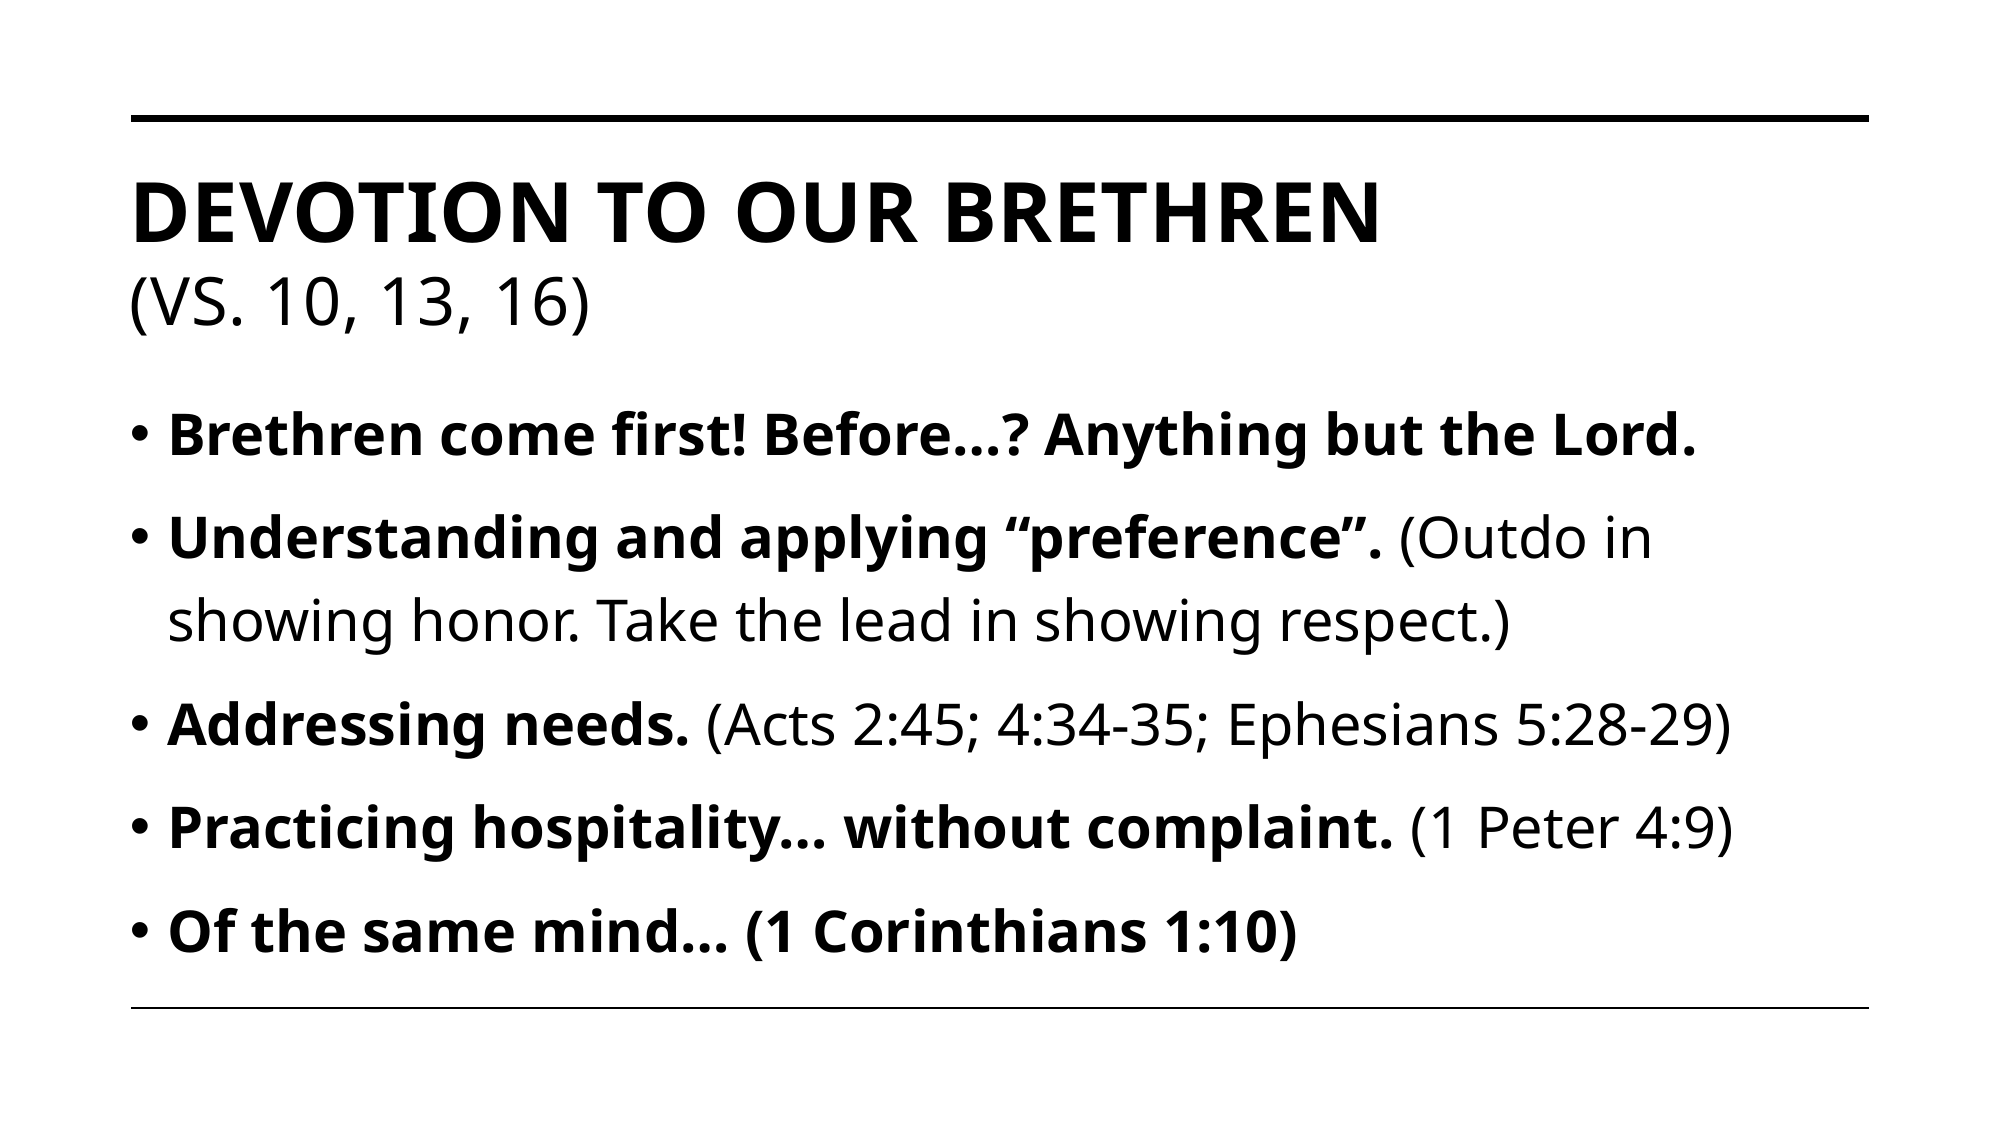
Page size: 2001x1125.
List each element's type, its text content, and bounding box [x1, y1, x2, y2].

title Devotion to our brethren (vs. 10, 13, 16) [114, 151, 1869, 376]
list Brethren come first! Before…? Anything but the Lord. Understanding and applying “preference”. (Outdo in showing honor. Take the lead in showing respect.) Addressing needs. (Acts 2:45; 4:34-35; Ephesians 5:28-29) Practicing hospitality… without complaint. (1 Peter 4:9) Of the same mind… (1 Corinthians 1:10) [114, 376, 1869, 973]
